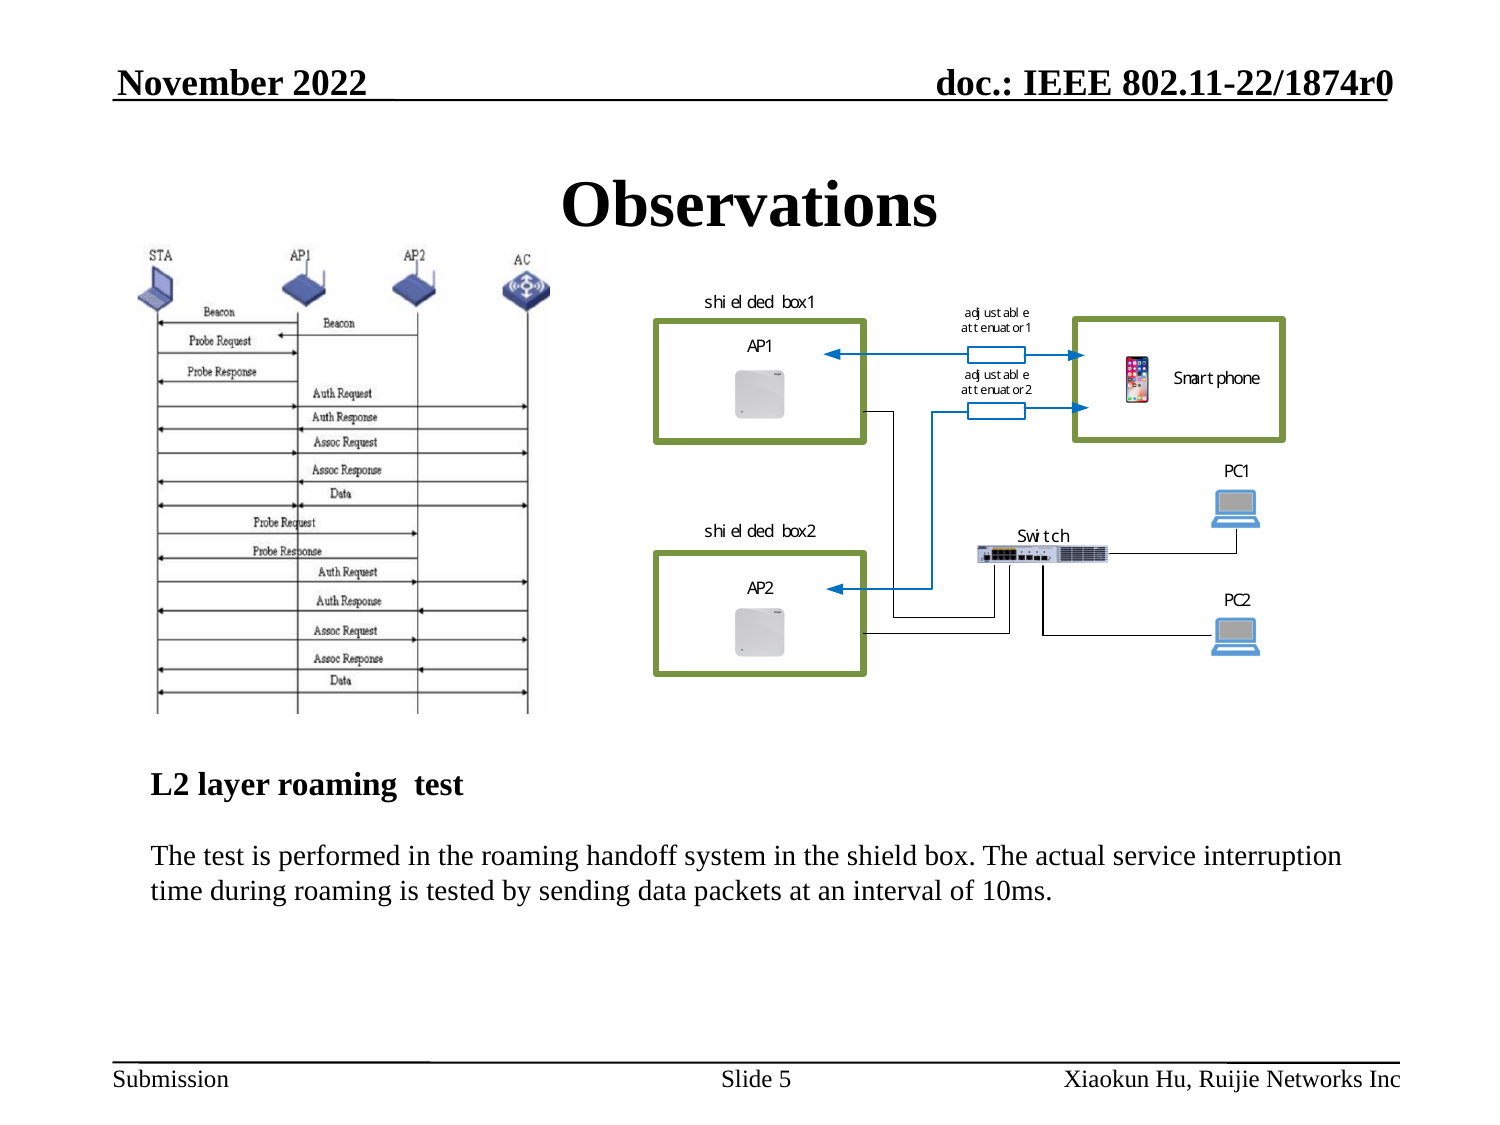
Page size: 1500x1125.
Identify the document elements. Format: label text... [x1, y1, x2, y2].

picture [135, 240, 550, 714]
title Observations [112, 112, 1388, 288]
footer Xiaokun Hu, Ruijie Networks Inc [1056, 1061, 1402, 1083]
slide_number Slide 5 [712, 1061, 800, 1123]
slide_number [116, 58, 507, 104]
text_box L2 layer roaming test The test is performed in the roaming handoff system in the shield box. The actual service interruption time during roaming is tested by sending data packets at an interval of 10ms. [135, 754, 1384, 914]
picture [650, 287, 1287, 678]
